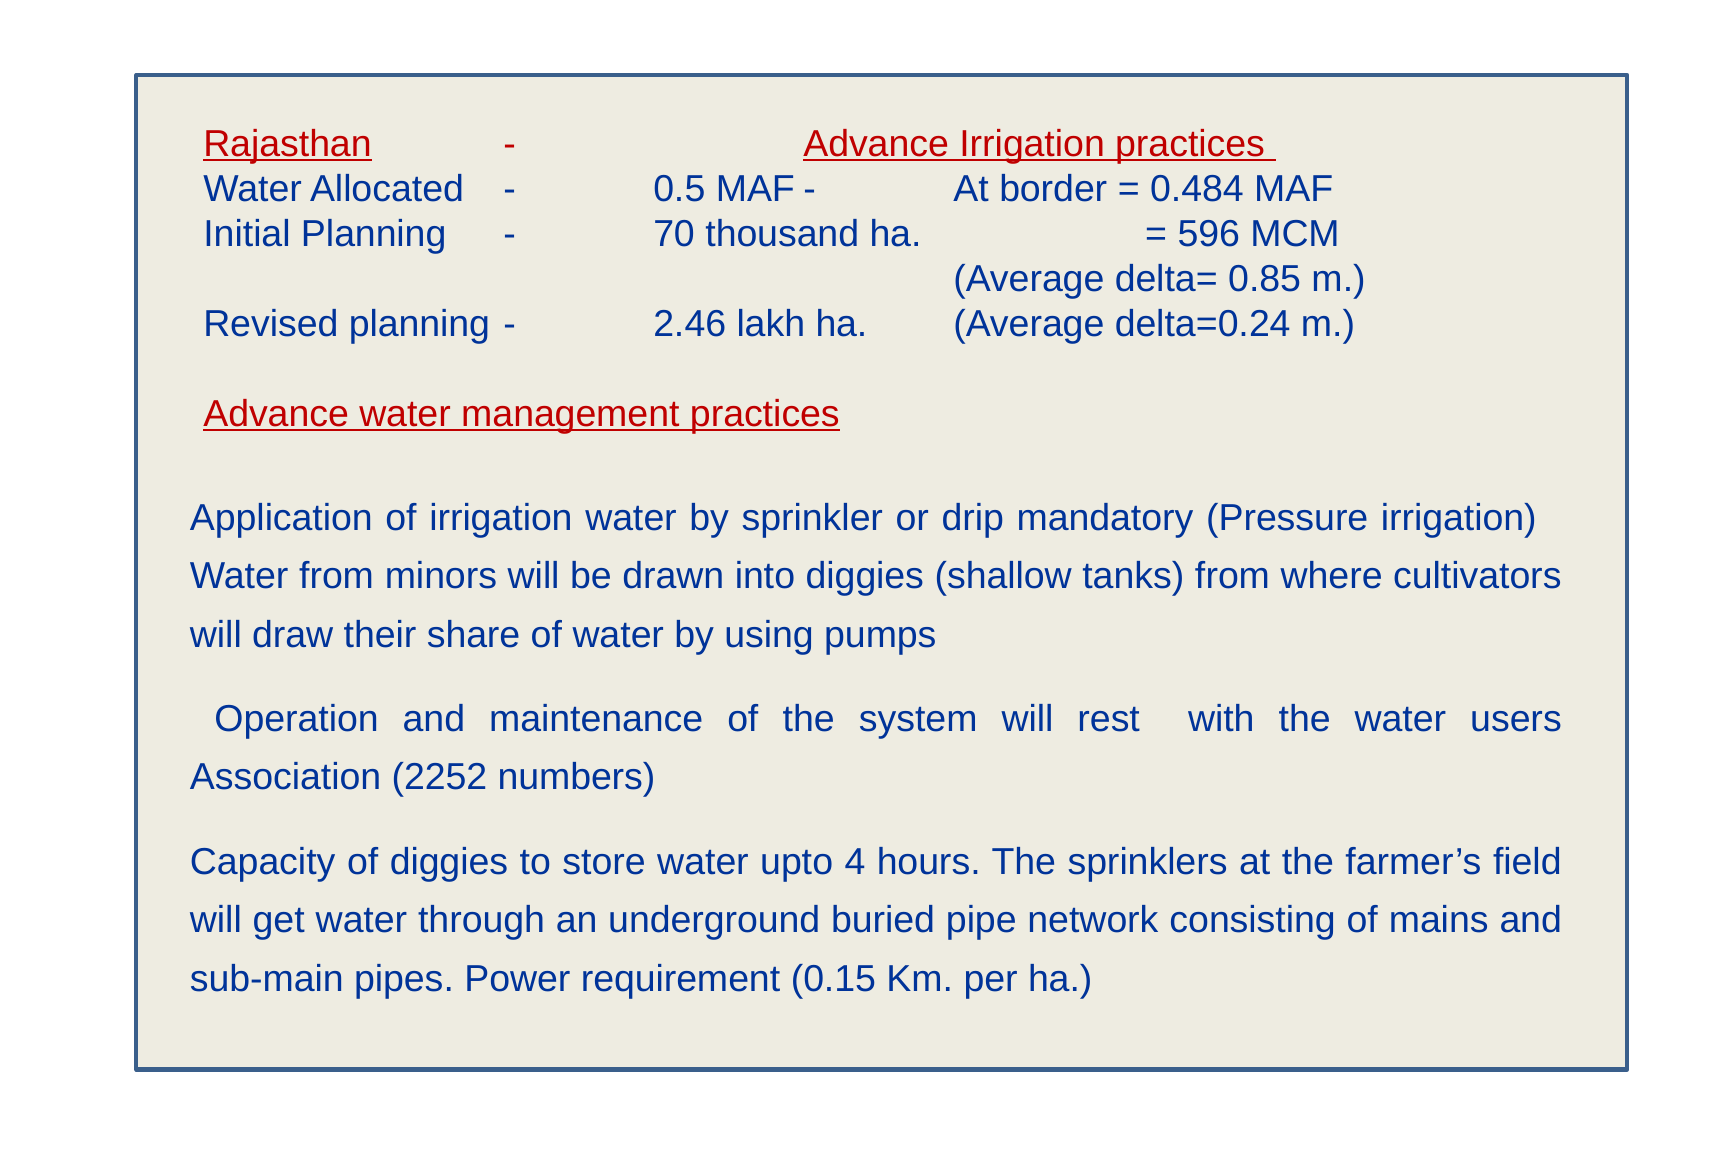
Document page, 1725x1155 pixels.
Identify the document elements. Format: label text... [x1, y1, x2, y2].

text_box Rajasthan - Advance Irrigation practices Water Allocated - 0.5 MAF - At border = 0.484 MAF Initial Planning - 70 thousand ha. = 596 MCM (Average delta= 0.85 m.) Revised planning - 2.46 lakh ha. (Average delta=0.24 m.) Advance water management practices Application of irrigation water by sprinkler or drip mandatory (Pressure irrigation) Water from minors will be drawn into diggies (shallow tanks) from where cultivators will draw their share of water by using pumps Operation and maintenance of the system will rest with the water users Association (2252 numbers) Capacity of diggies to store water upto 4 hours. The sprinklers at the farmer’s field will get water through an underground buried pipe network consisting of mains and sub-main pipes. Power requirement (0.15 Km. per ha.) [37, 111, 1578, 1092]
text_box [134, 73, 1629, 1072]
